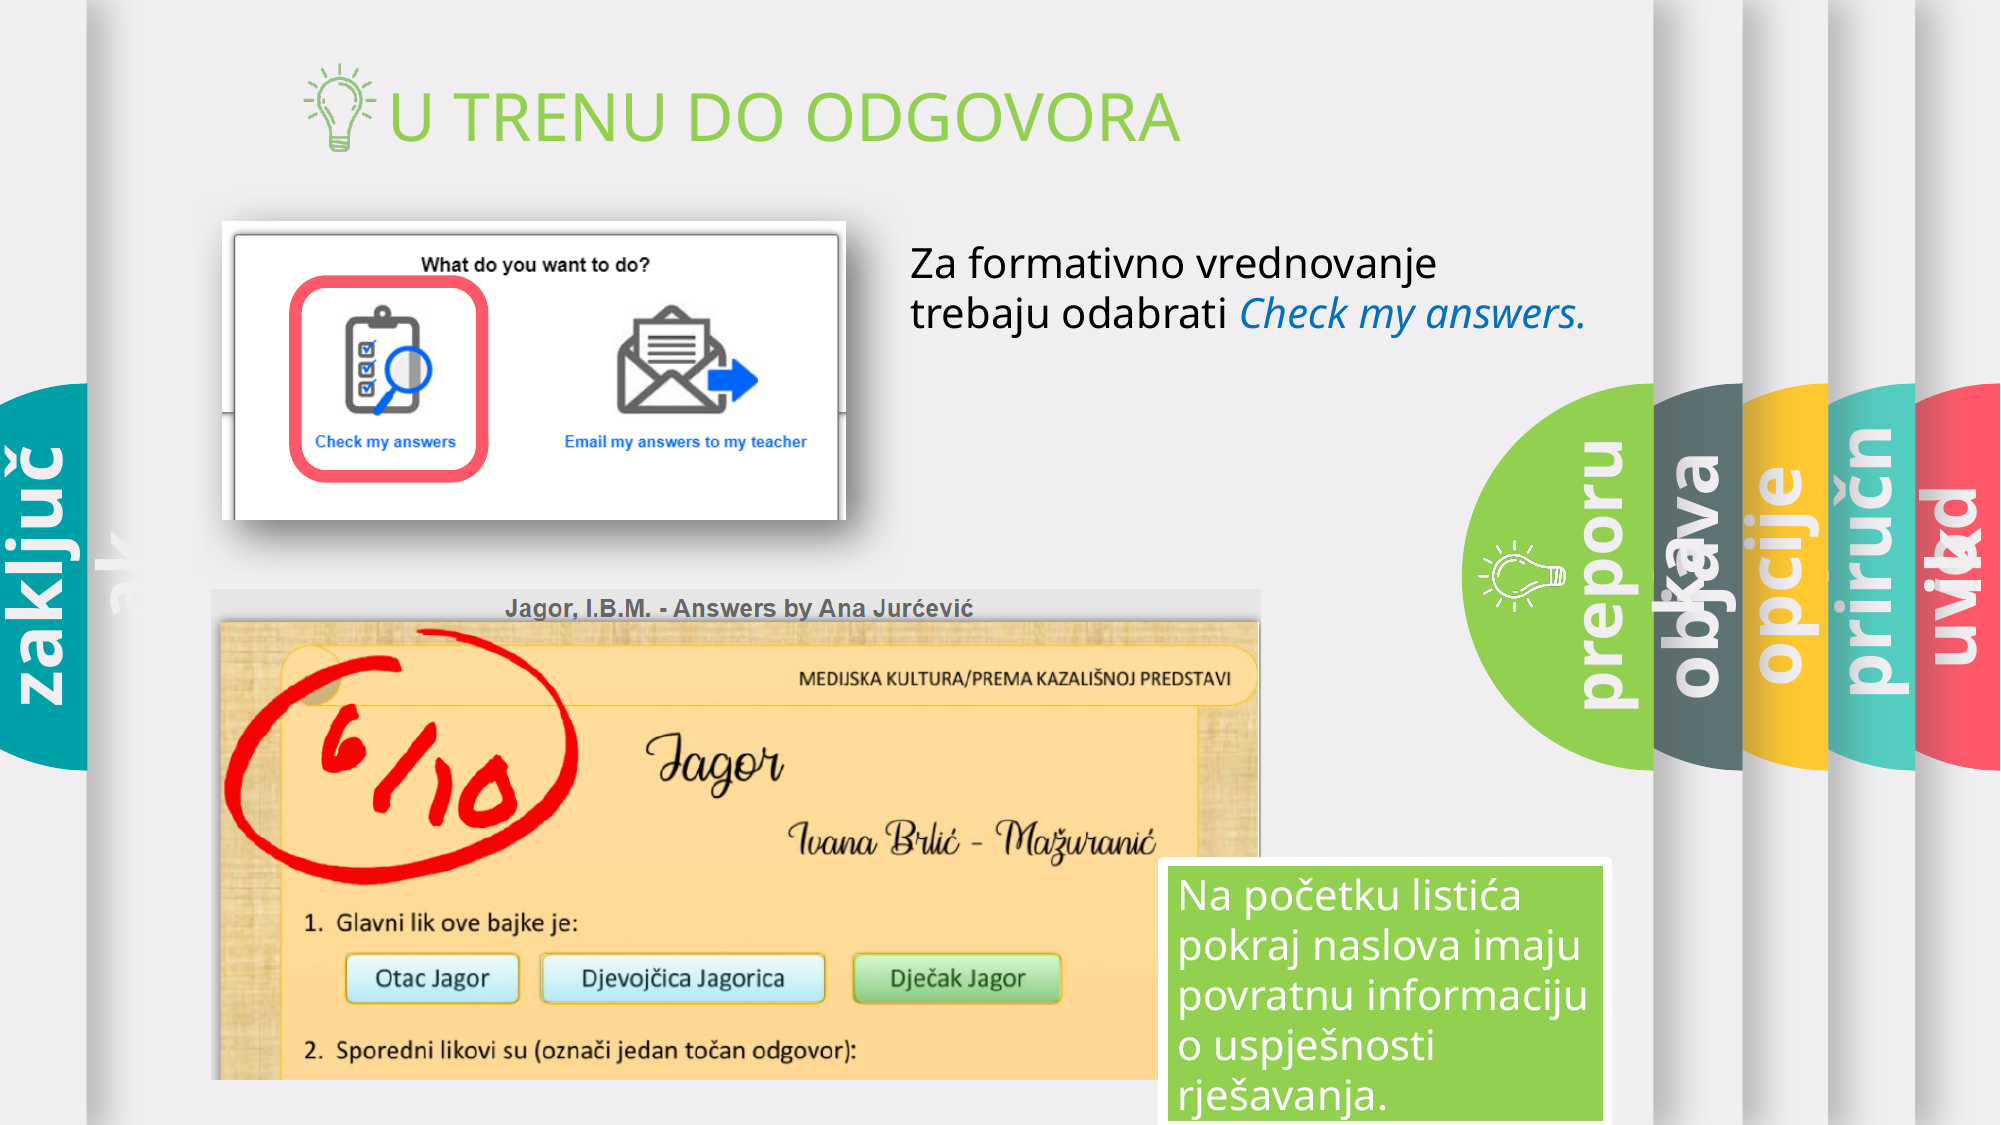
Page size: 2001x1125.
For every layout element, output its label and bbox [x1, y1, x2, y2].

text_box [1743, 0, 1829, 1125]
picture [295, 63, 384, 152]
picture [210, 589, 1261, 1080]
text_box [1916, 0, 2000, 1125]
text_box [1829, 0, 1916, 1125]
text_box [1654, 0, 1743, 1125]
text_box [0, 0, 88, 1125]
text_box [88, 0, 1654, 1125]
picture [222, 221, 846, 520]
